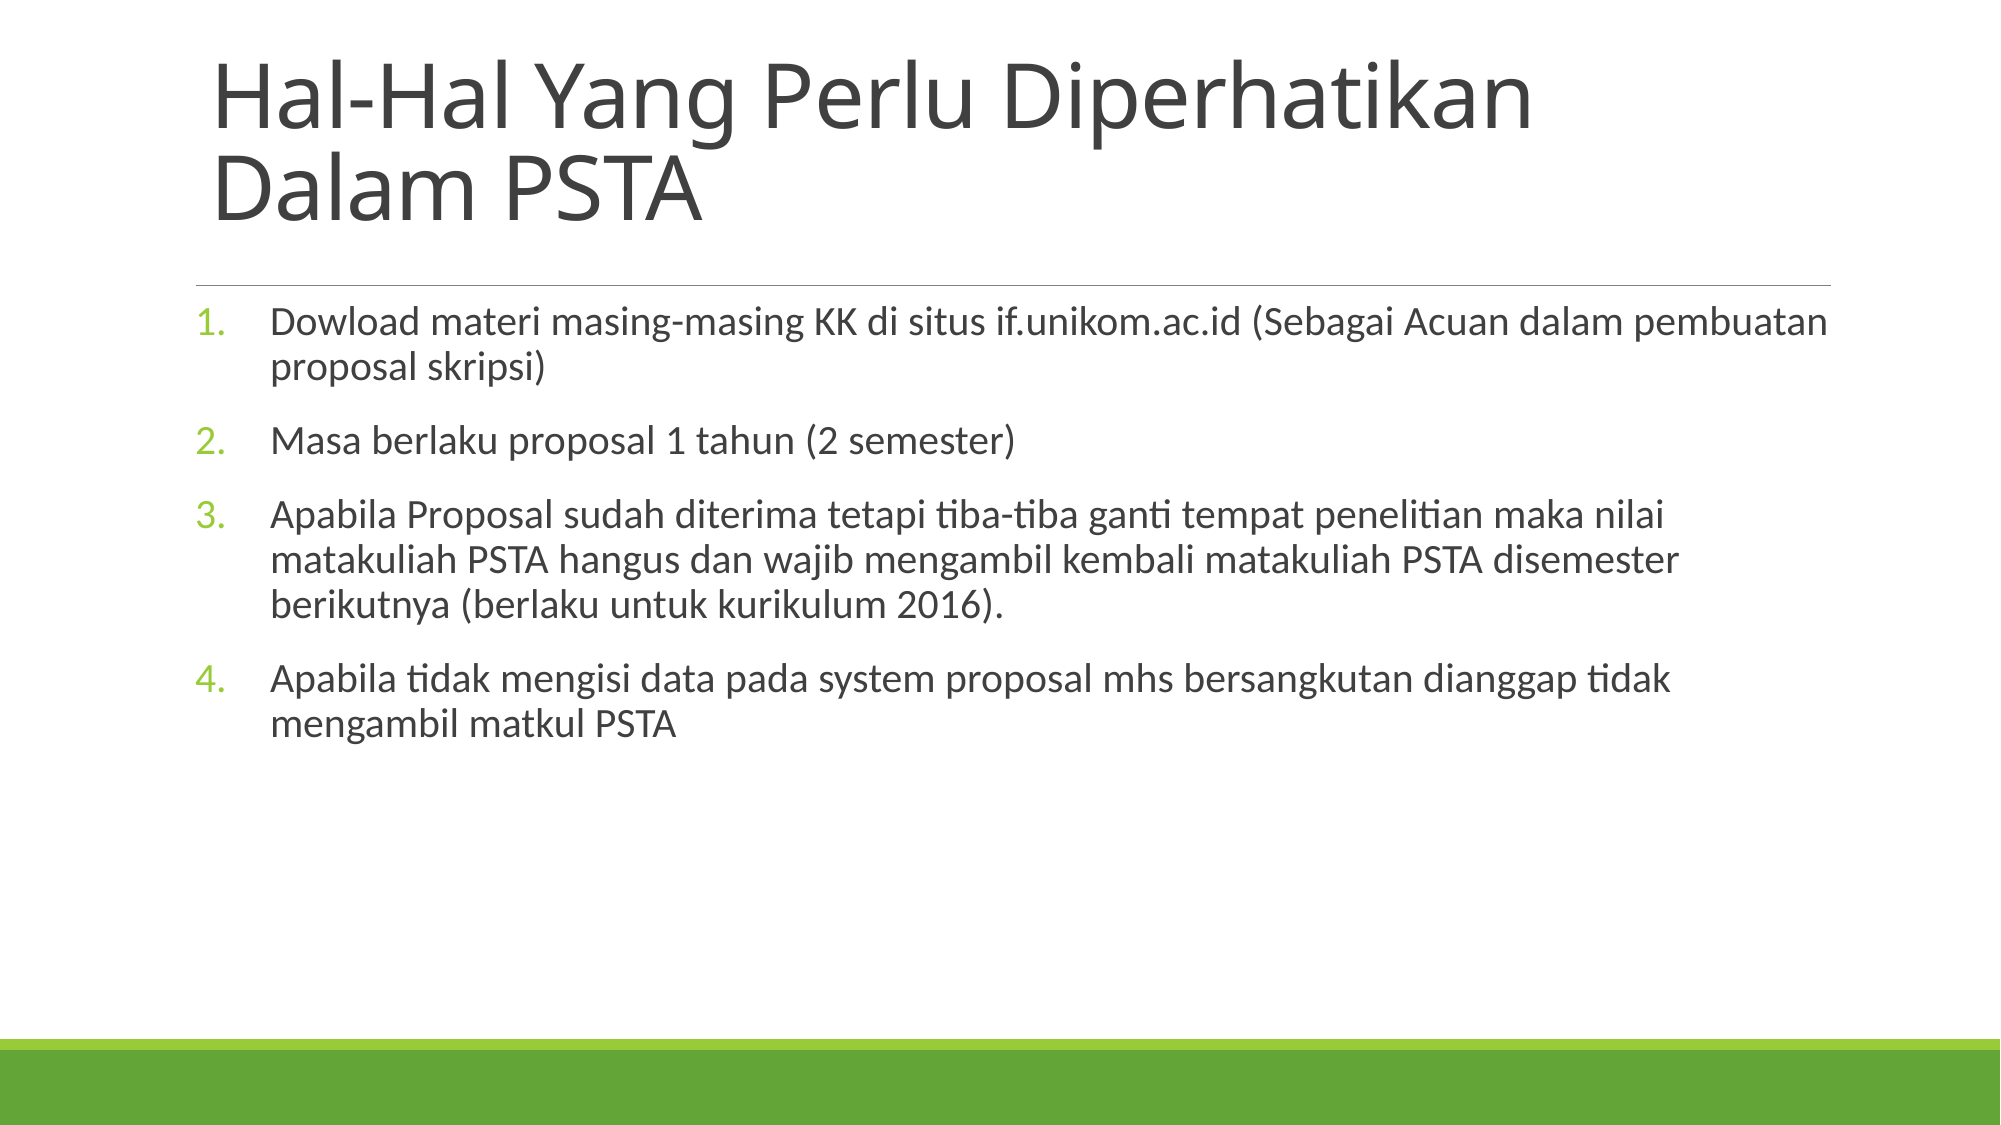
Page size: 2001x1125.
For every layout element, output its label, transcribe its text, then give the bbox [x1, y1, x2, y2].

list Dowload materi masing-masing KK di situs if.unikom.ac.id (Sebagai Acuan dalam pembuatan proposal skripsi) Masa berlaku proposal 1 tahun (2 semester) Apabila Proposal sudah diterima tetapi tiba-tiba ganti tempat penelitian maka nilai matakuliah PSTA hangus dan wajib mengambil kembali matakuliah PSTA disemester berikutnya (berlaku untuk kurikulum 2016). Apabila tidak mengisi data pada system proposal mhs bersangkutan dianggap tidak mengambil matkul PSTA [195, 291, 1830, 963]
title Hal-Hal Yang Perlu Diperhatikan Dalam PSTA [195, 47, 1830, 247]
